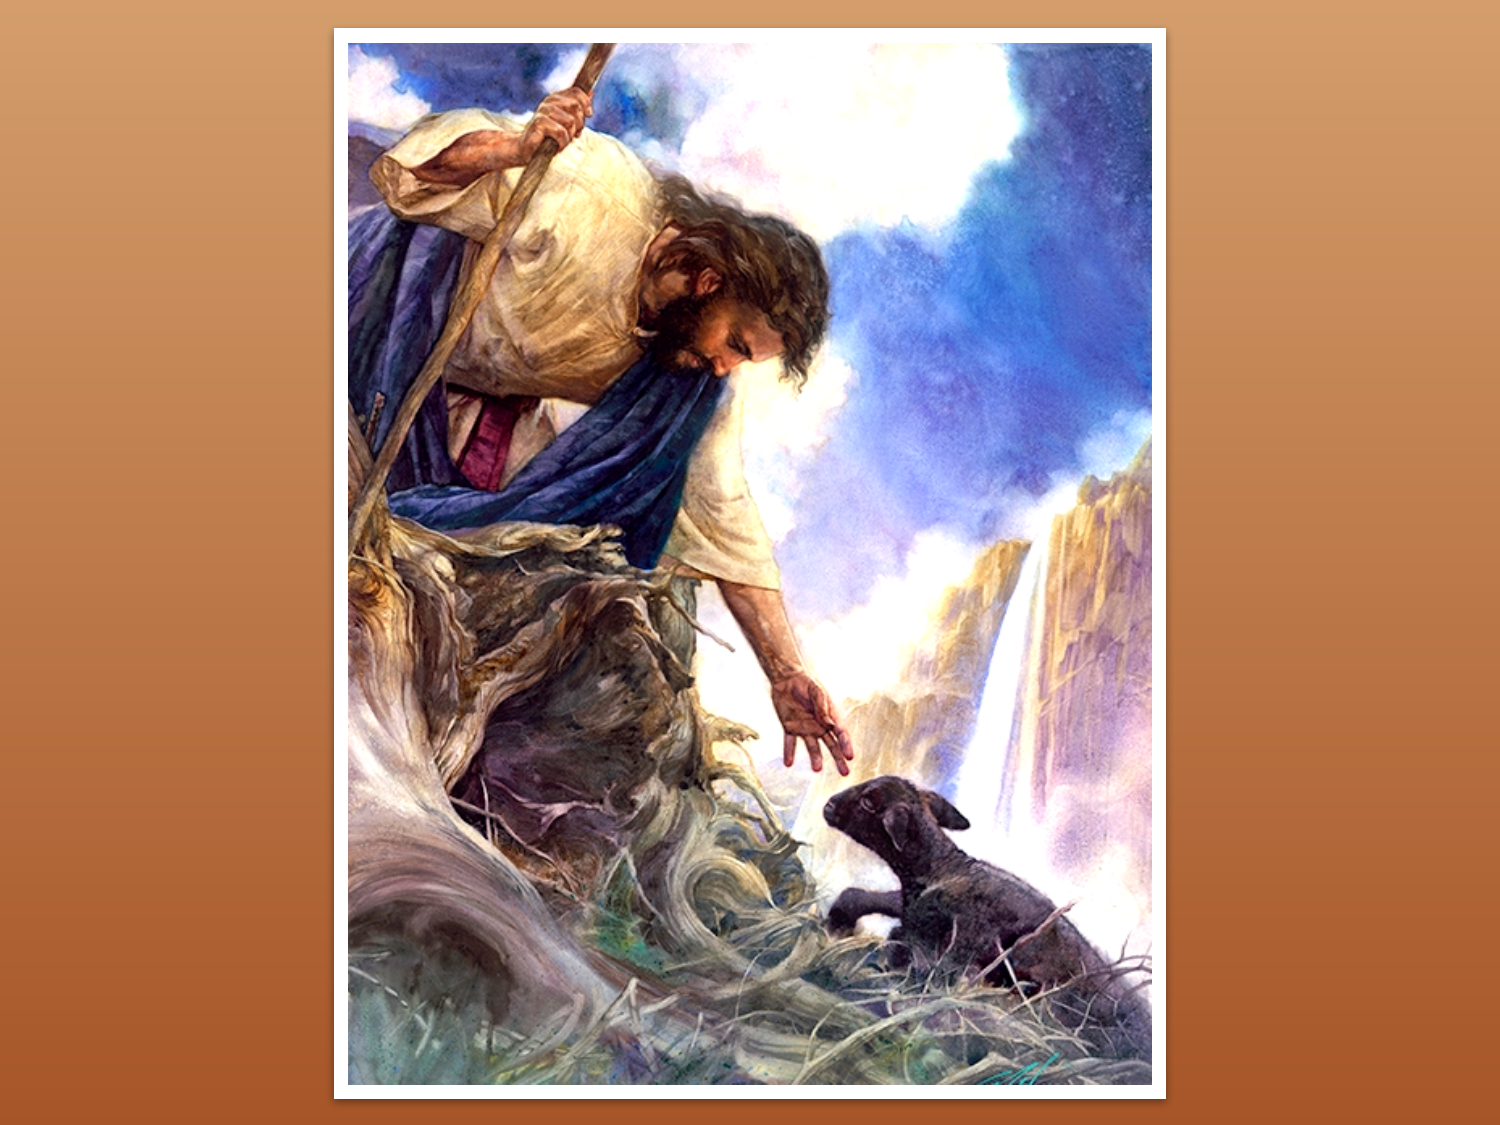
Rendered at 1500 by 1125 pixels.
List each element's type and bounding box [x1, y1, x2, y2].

list [348, 42, 1152, 1085]
